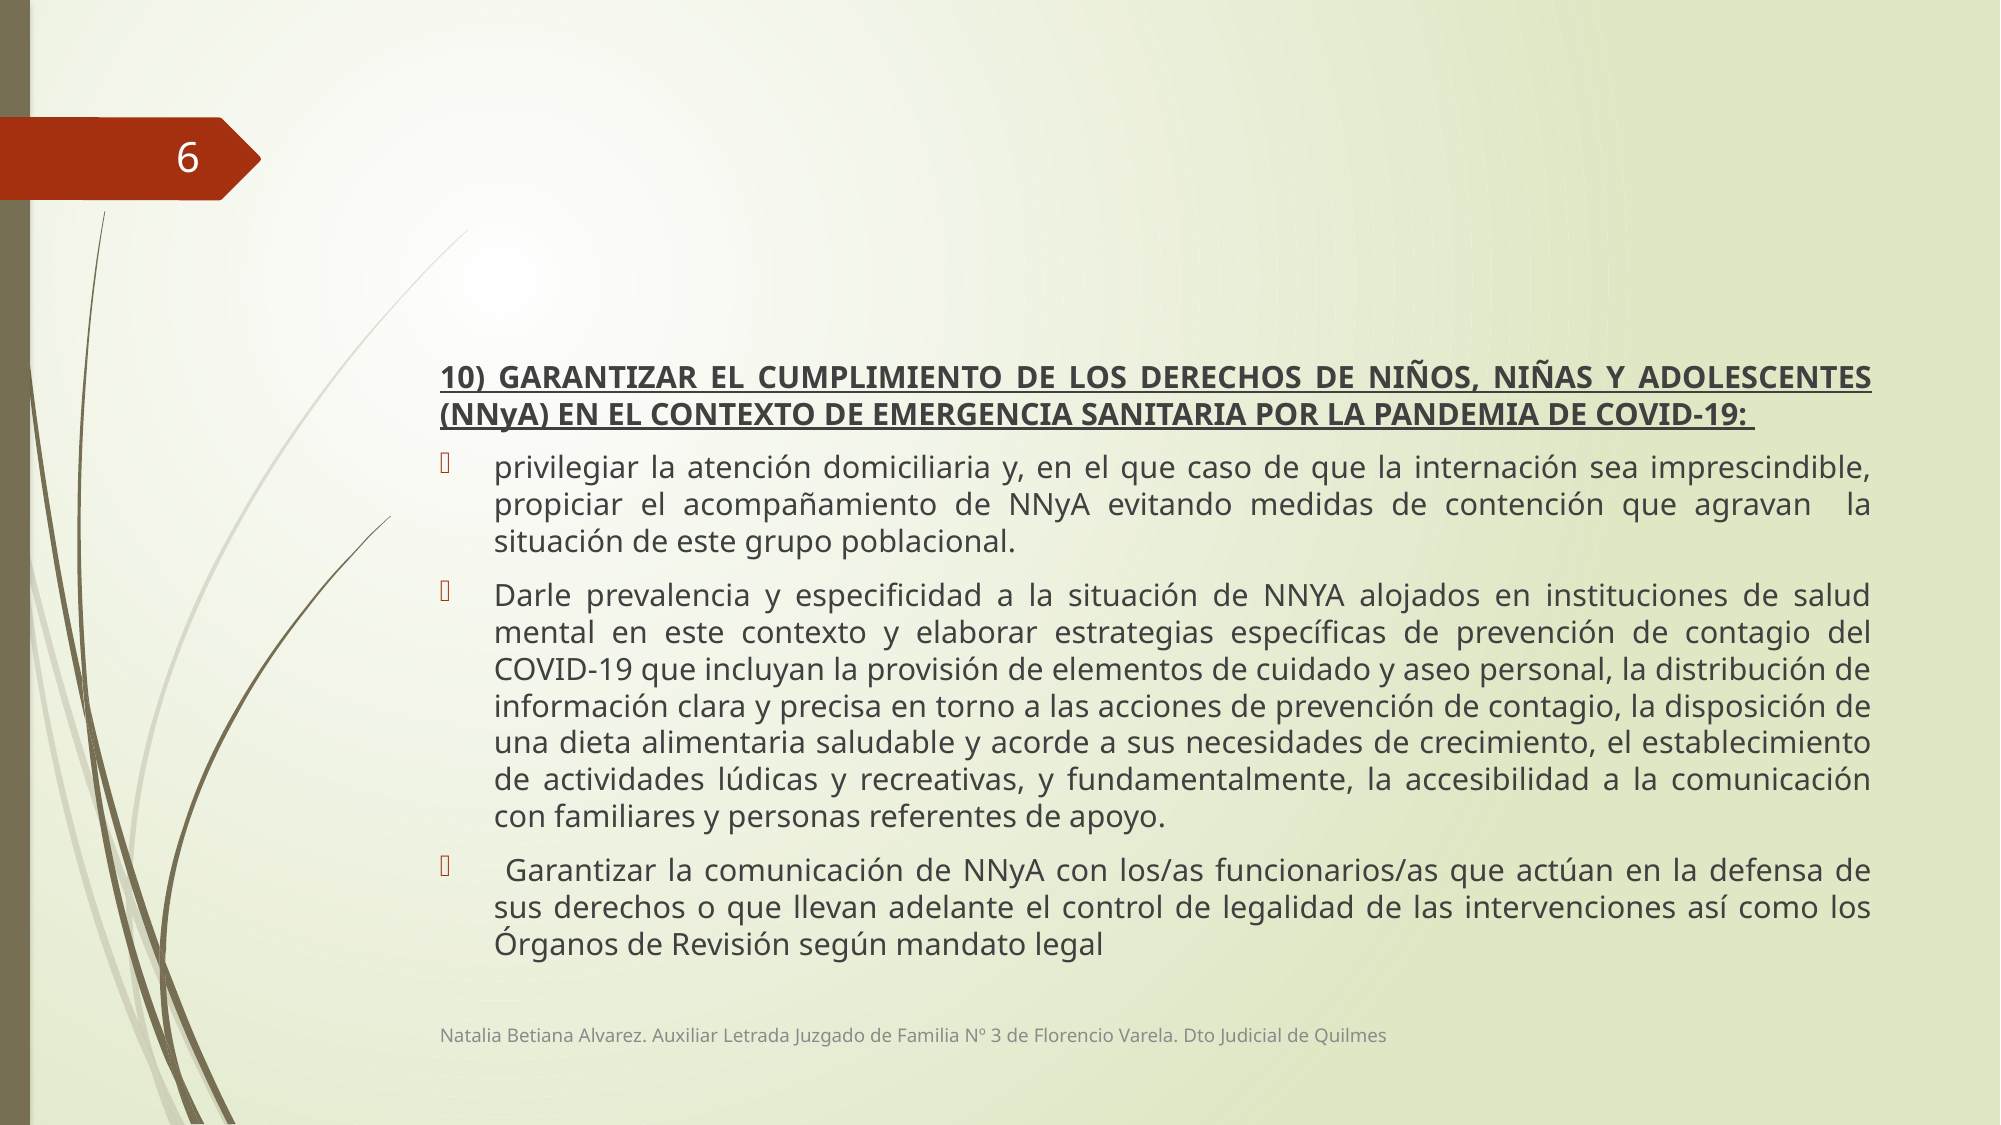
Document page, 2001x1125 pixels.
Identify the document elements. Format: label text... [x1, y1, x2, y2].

footer Natalia Betiana Alvarez. Auxiliar Letrada Juzgado de Familia Nº 3 de Florencio Varela. Dto Judicial de Quilmes [424, 1006, 1675, 1067]
list 10) GARANTIZAR EL CUMPLIMIENTO DE LOS DERECHOS DE NIÑOS, NIÑAS Y ADOLESCENTES (NNyA) EN EL CONTEXTO DE EMERGENCIA SANITARIA POR LA PANDEMIA DE COVID-19: privilegiar la atención domiciliaria y, en el que caso de que la internación sea imprescindible, propiciar el acompañamiento de NNyA evitando medidas de contención que agravan la situación de este grupo poblacional. Darle prevalencia y especificidad a la situación de NNYA alojados en instituciones de salud mental en este contexto y elaborar estrategias específicas de prevención de contagio del COVID-19 que incluyan la provisión de elementos de cuidado y aseo personal, la distribución de información clara y precisa en torno a las acciones de prevención de contagio, la disposición de una dieta alimentaria saludable y acorde a sus necesidades de crecimiento, el establecimiento de actividades lúdicas y recreativas, y fundamentalmente, la accesibilidad a la comunicación con familiares y personas referentes de apoyo. Garantizar la comunicación de NNyA con los/as funcionarios/as que actúan en la defensa de sus derechos o que llevan adelante el control de legalidad de las intervenciones así como los Órganos de Revisión según mandato legal [424, 350, 1888, 970]
slide_number 6 [87, 129, 216, 190]
